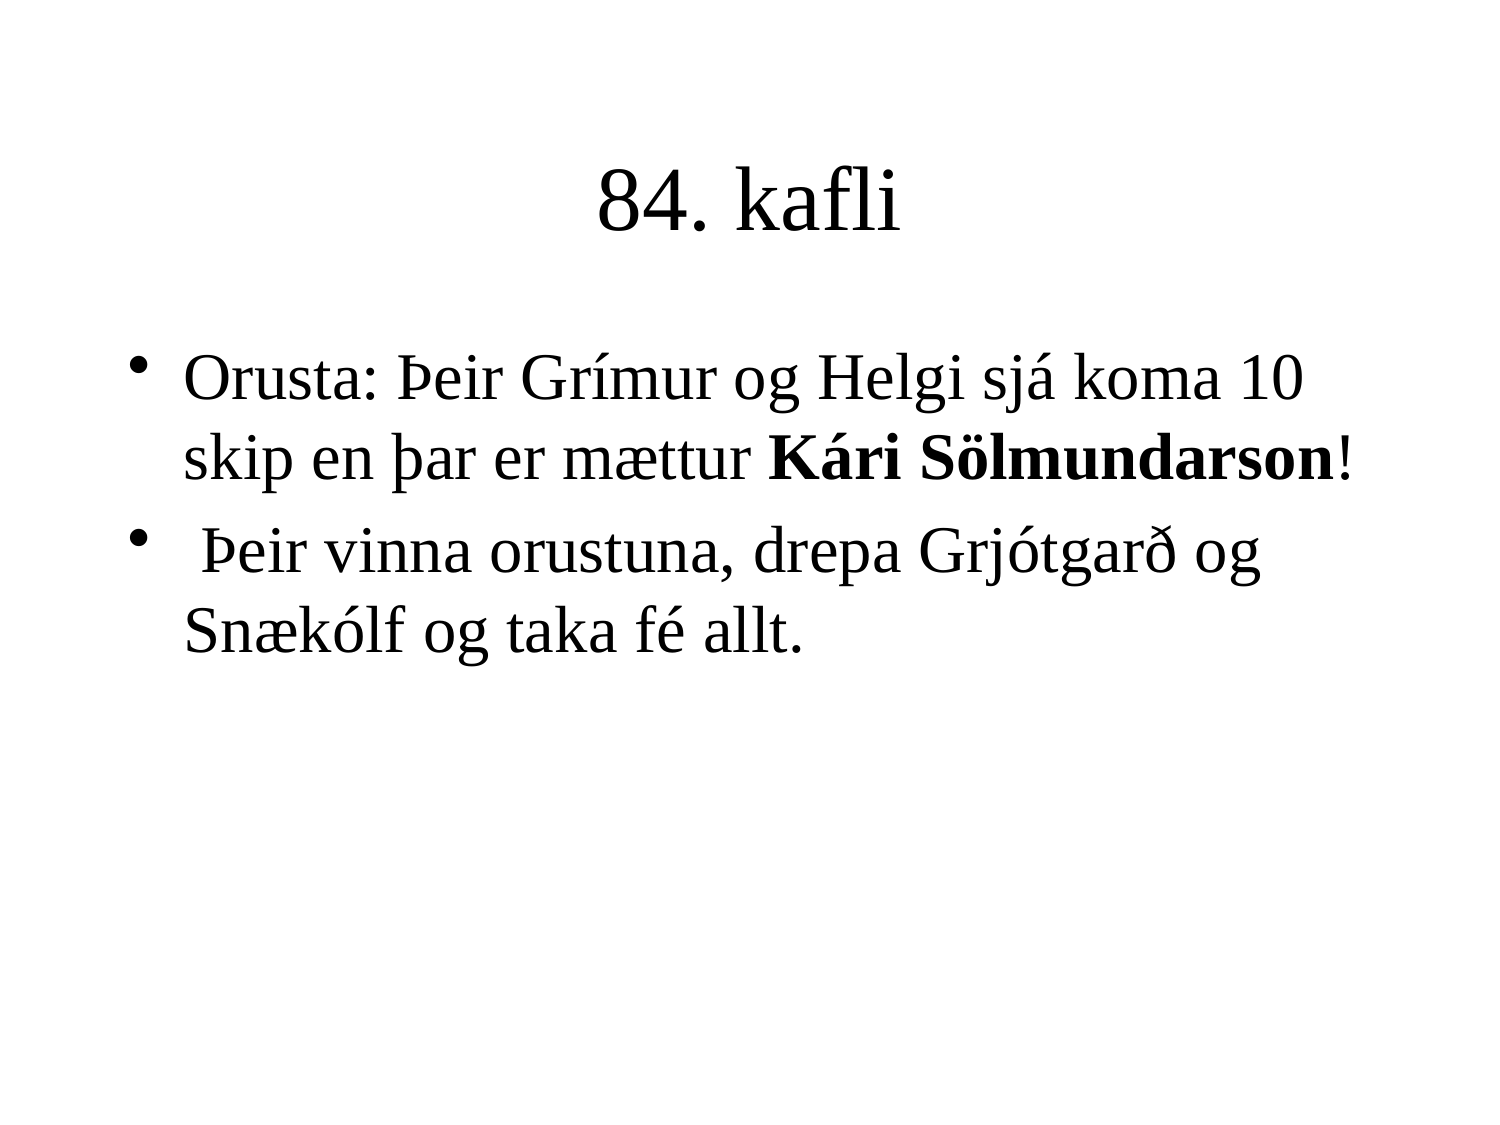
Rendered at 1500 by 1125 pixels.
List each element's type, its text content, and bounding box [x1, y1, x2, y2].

list Orusta: Þeir Grímur og Helgi sjá koma 10 skip en þar er mættur Kári Sölmundarson! Þeir vinna orustuna, drepa Grjótgarð og Snækólf og taka fé allt. [112, 324, 1388, 1001]
title 84. kafli [112, 99, 1388, 288]
